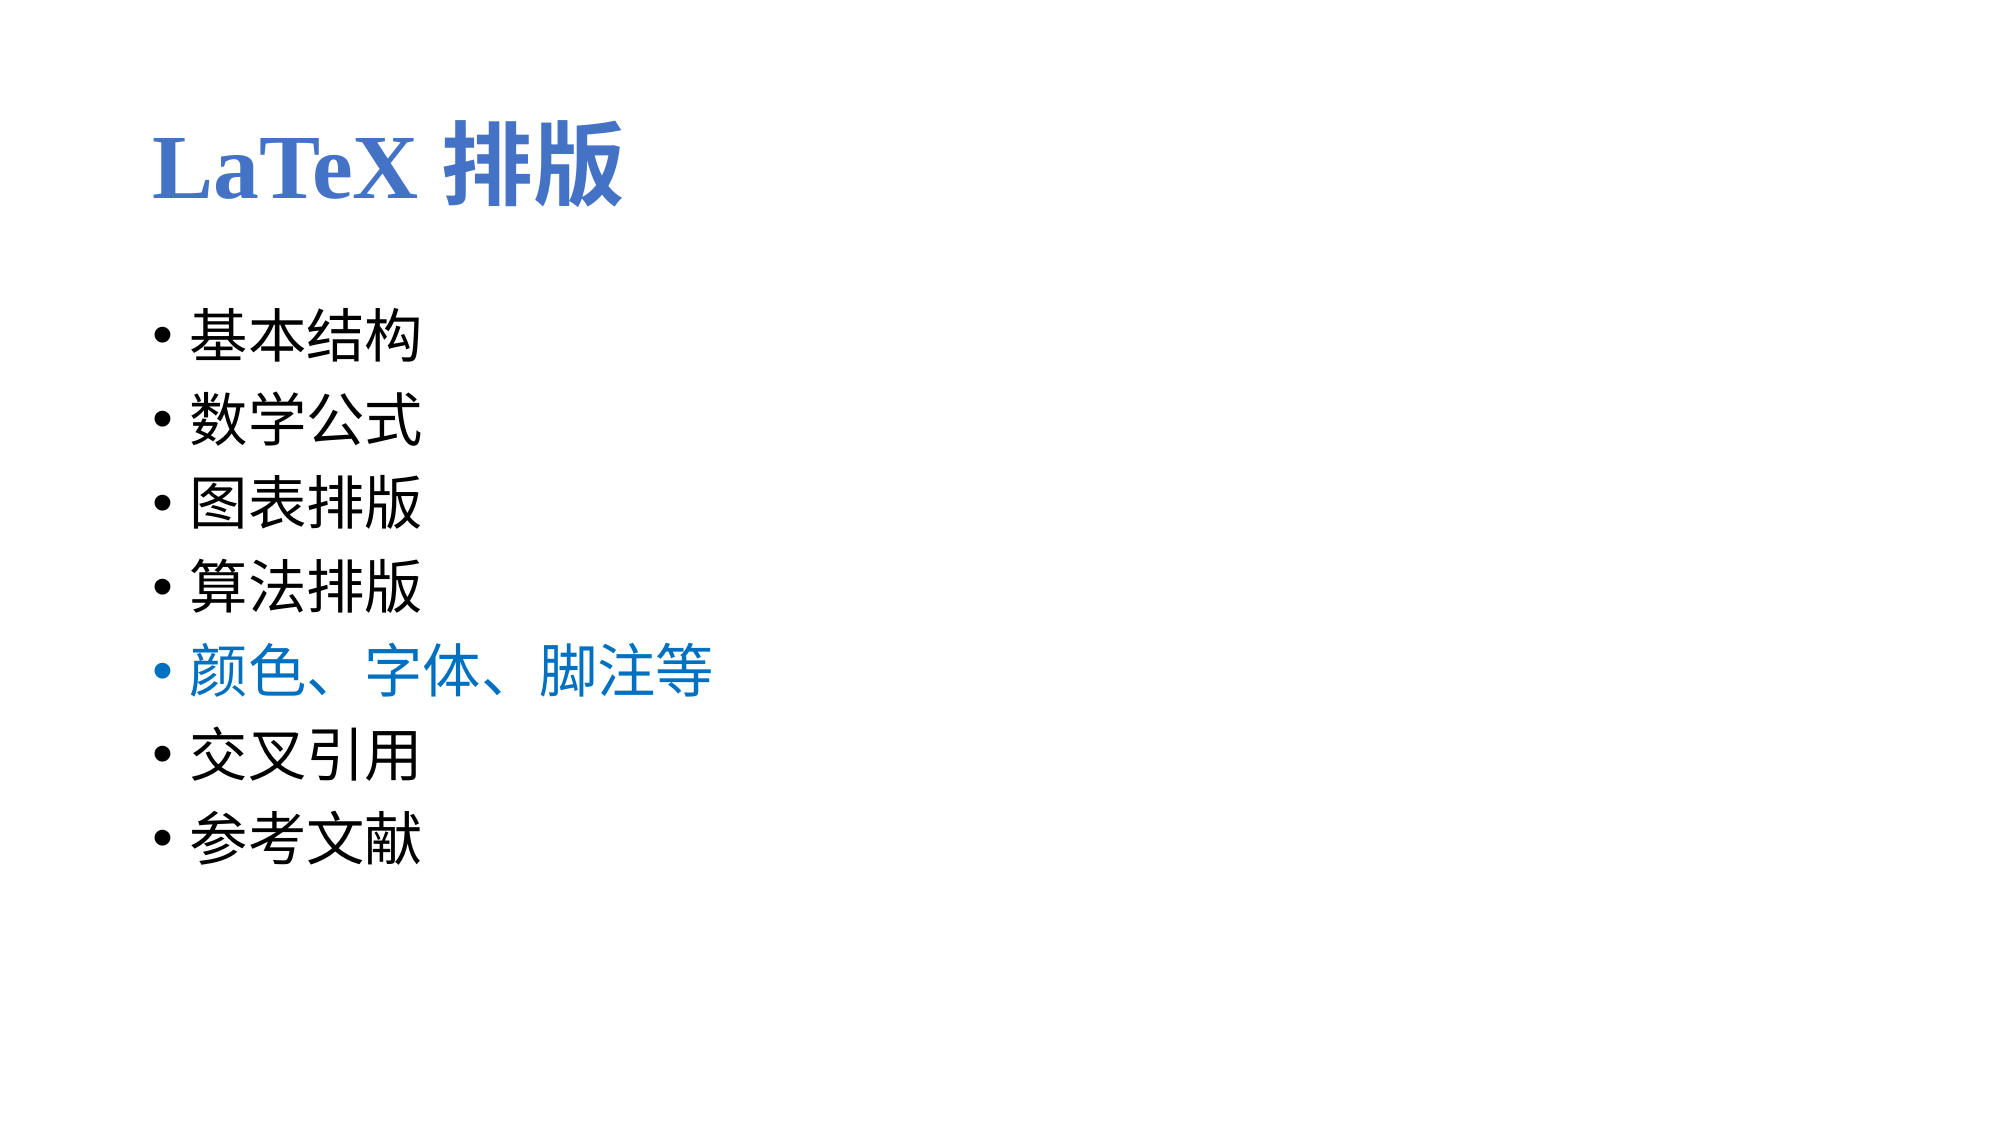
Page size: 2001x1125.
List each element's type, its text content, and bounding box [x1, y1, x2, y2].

list 基本结构 数学公式 图表排版 算法排版 颜色、字体、脚注等 交叉引用 参考文献 [137, 299, 1863, 1014]
title LaTeX排版 [137, 59, 1863, 278]
